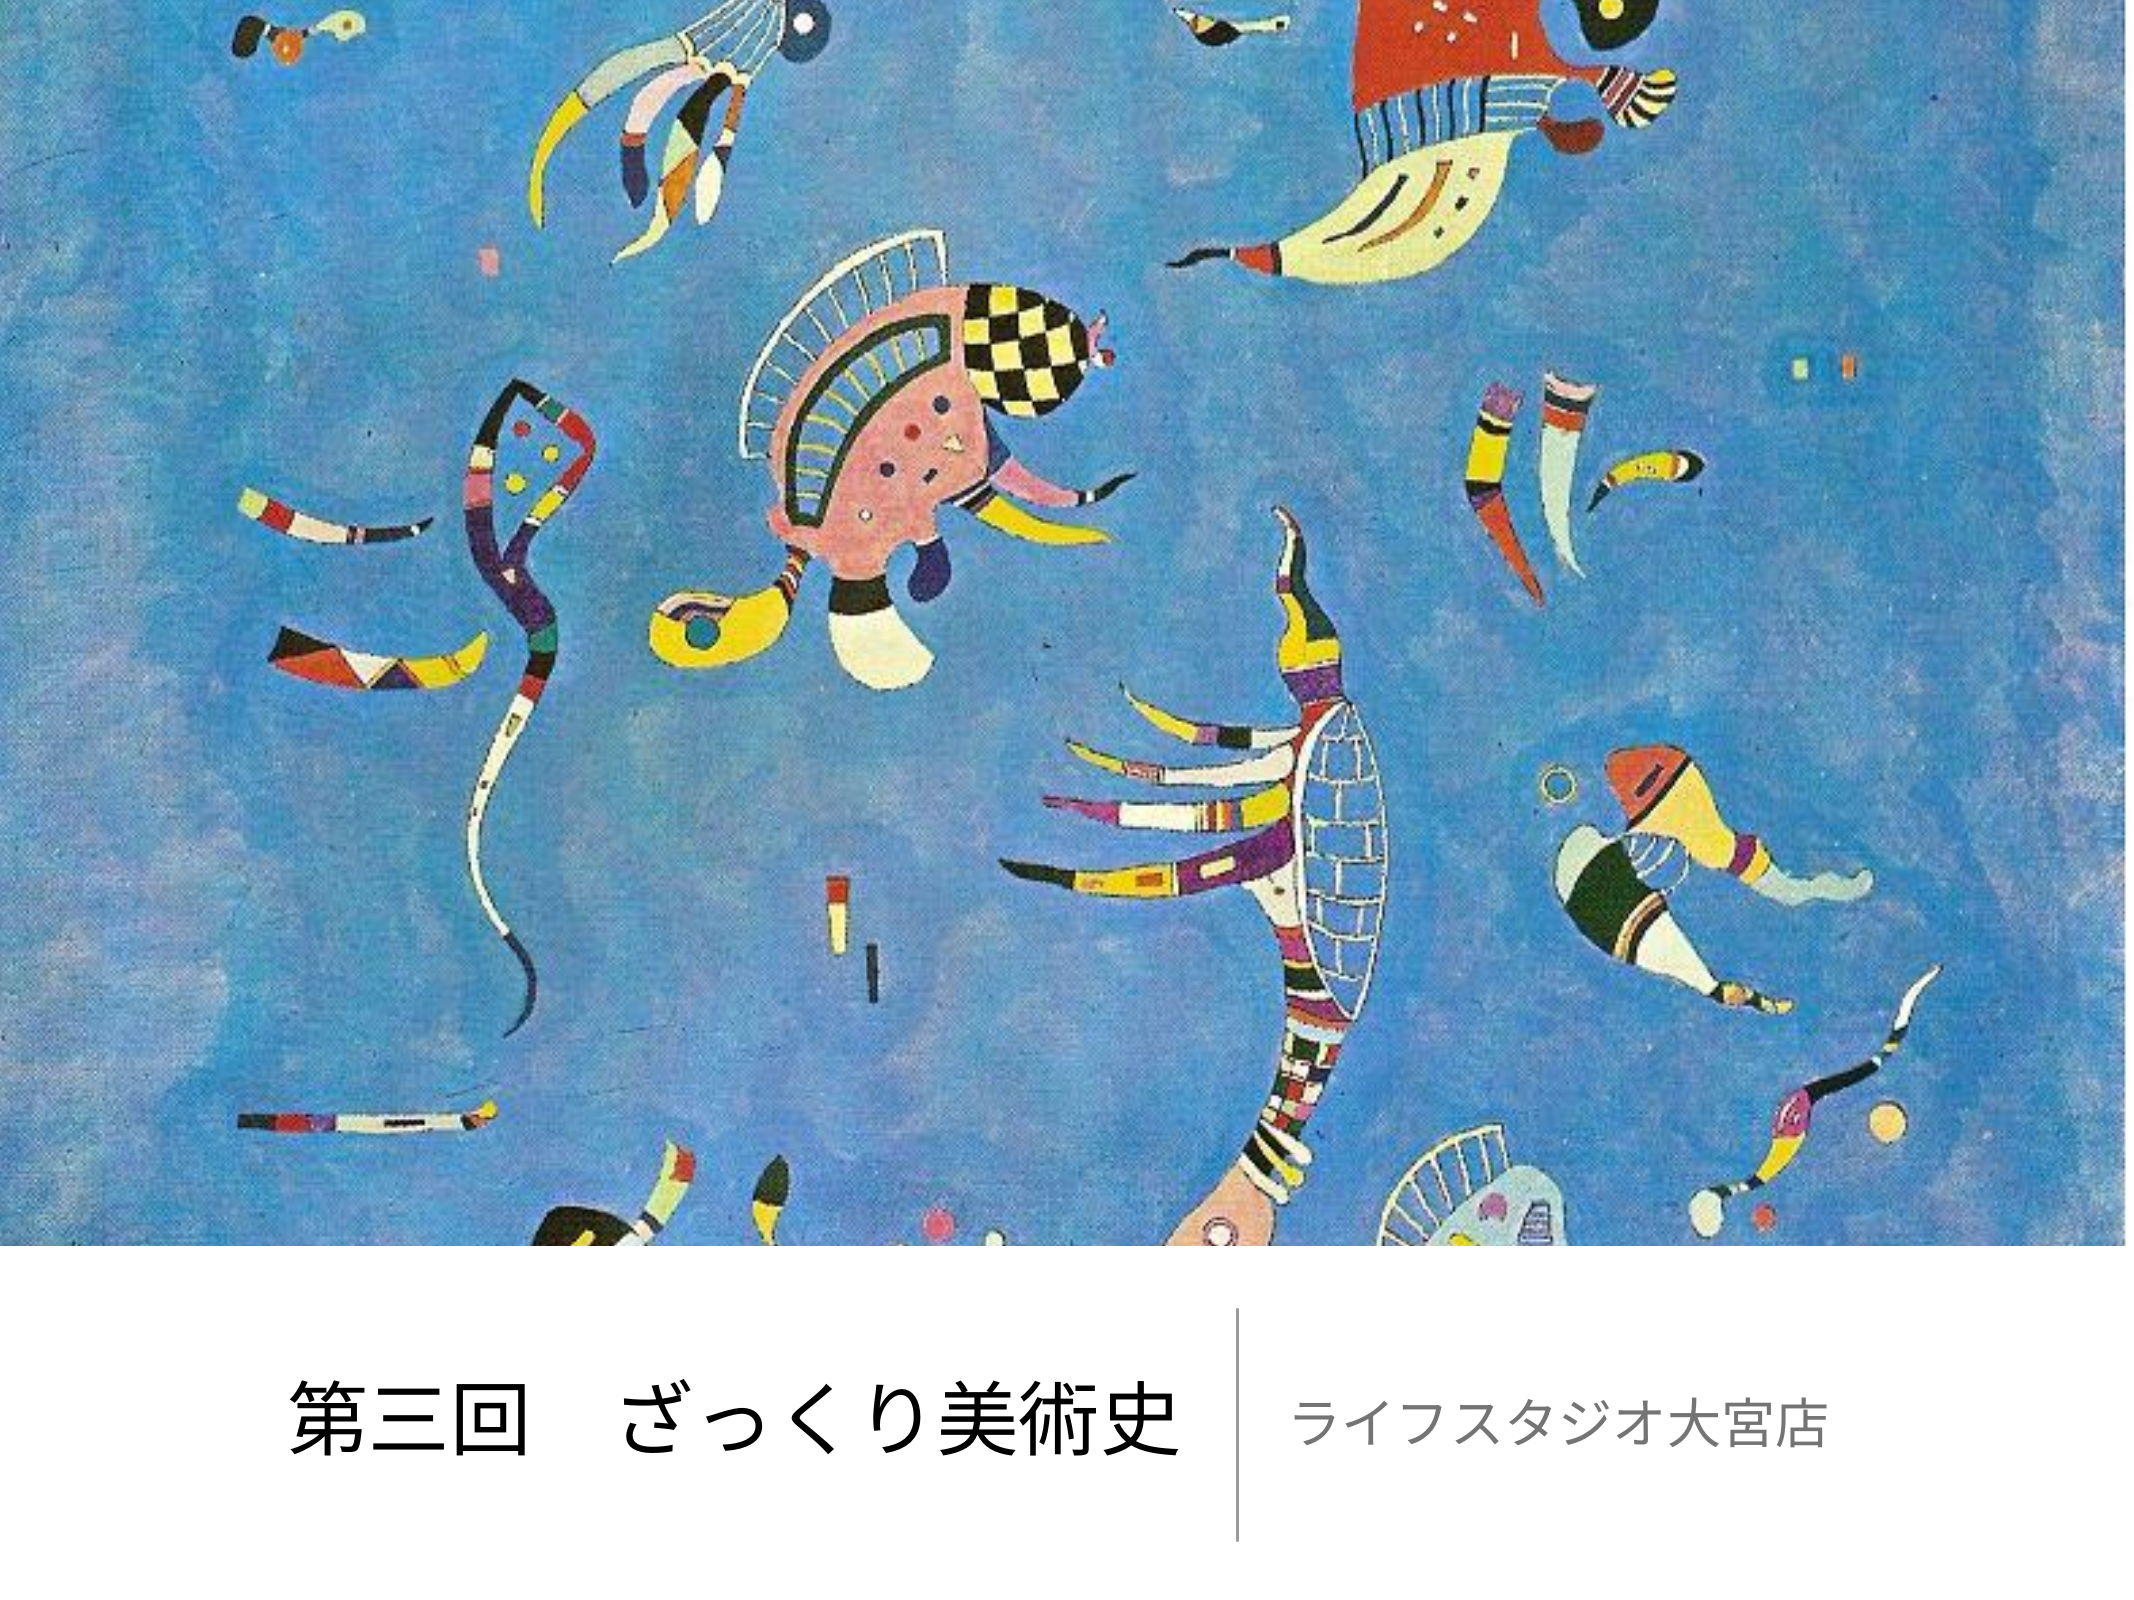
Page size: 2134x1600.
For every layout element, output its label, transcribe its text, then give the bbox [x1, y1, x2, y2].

list ライフスタジオ大宮店 [1286, 1389, 2101, 1474]
title 第三回 ざっくり美術史 [230, 1276, 1182, 1557]
picture [0, 0, 2134, 1246]
